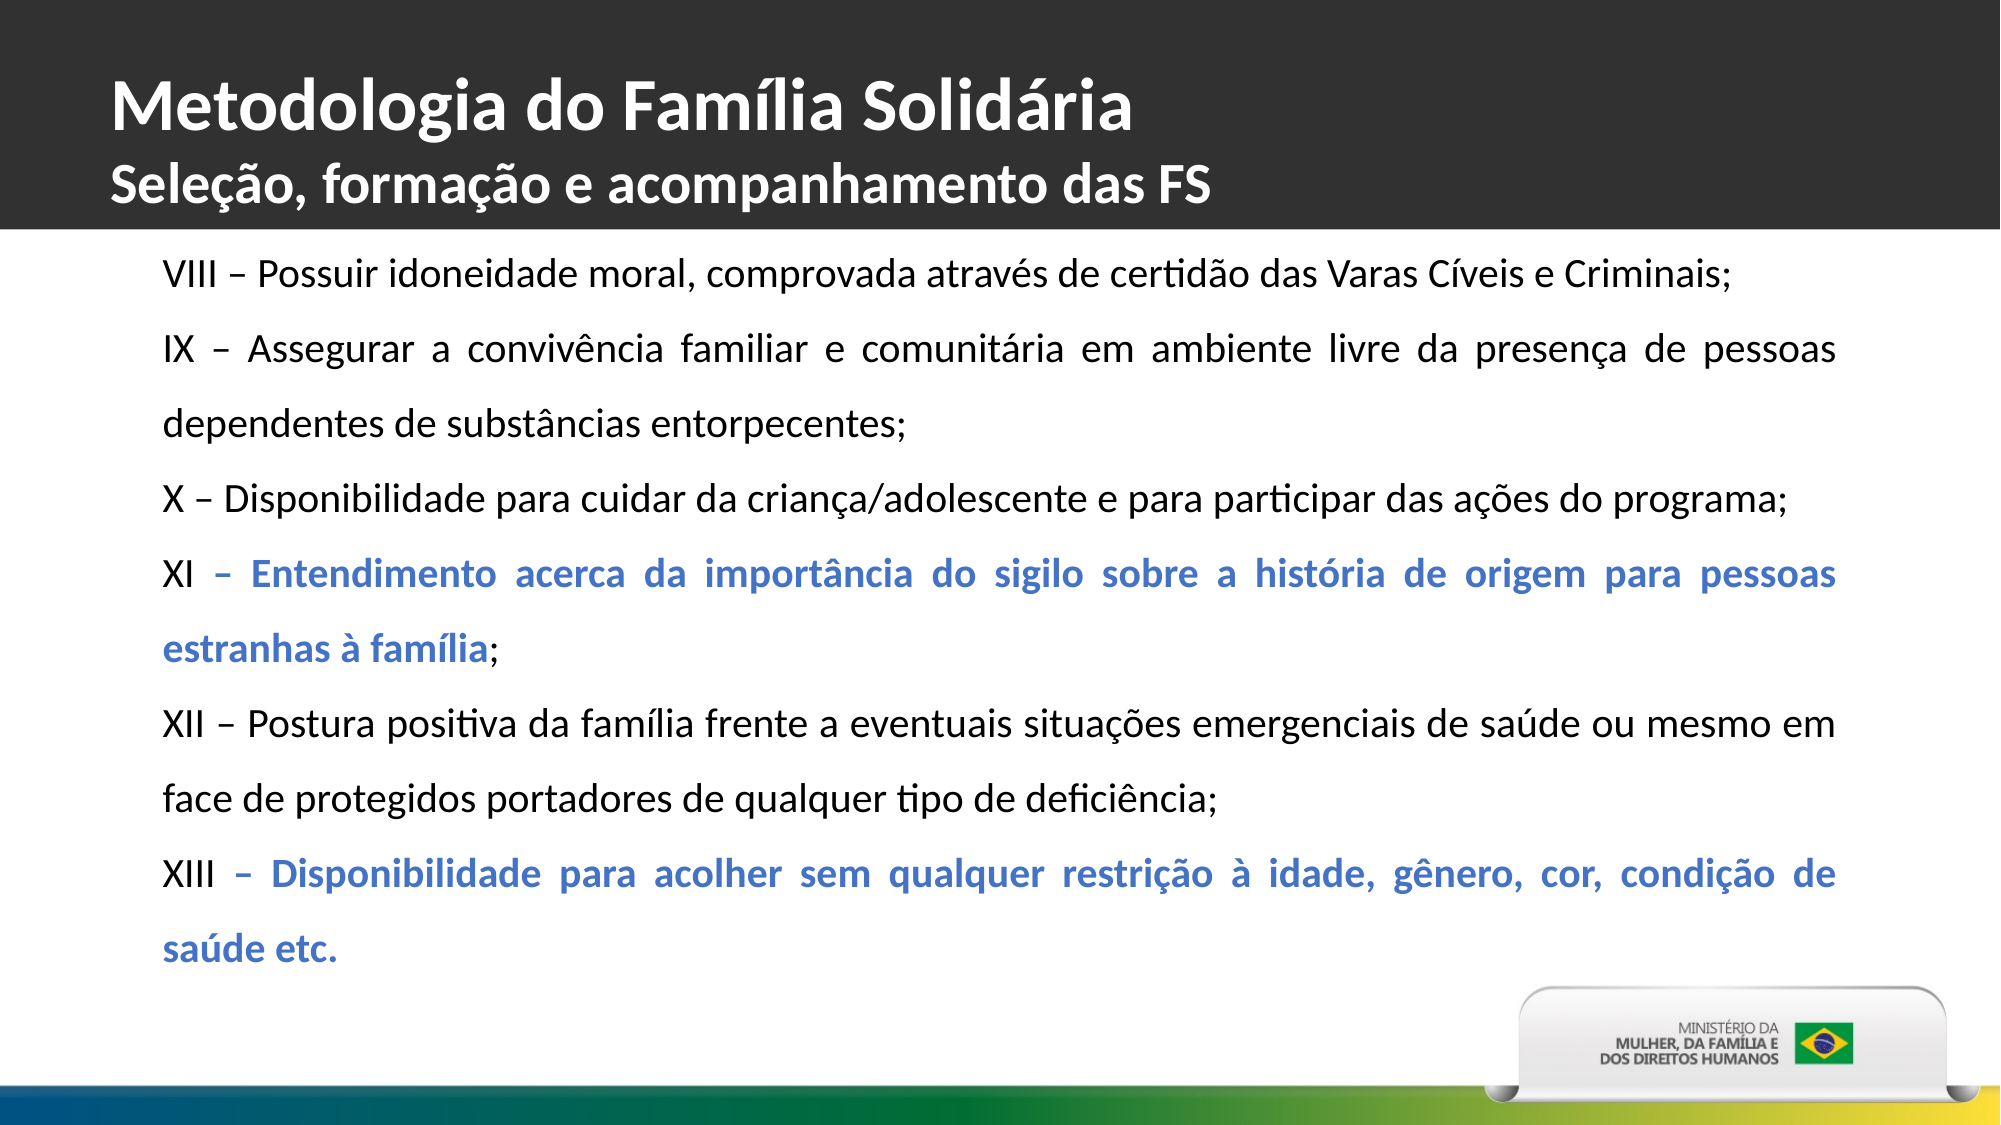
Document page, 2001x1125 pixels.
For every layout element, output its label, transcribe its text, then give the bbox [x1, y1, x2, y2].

text_box Metodologia do Família Solidária Seleção, formação e acompanhamento das FS [95, 48, 1227, 223]
picture [0, 230, 2000, 1125]
text_box VIII – Possuir idoneidade moral, comprovada através de certidão das Varas Cíveis e Criminais; IX – Assegurar a convivência familiar e comunitária em ambiente livre da presença de pessoas dependentes de substâncias entorpecentes; X – Disponibilidade para cuidar da criança/adolescente e para participar das ações do programa; XI – Entendimento acerca da importância do sigilo sobre a história de origem para pessoas estranhas à família; XII – Postura positiva da família frente a eventuais situações emergenciais de saúde ou mesmo em face de protegidos portadores de qualquer tipo de deficiência; XIII – Disponibilidade para acolher sem qualquer restrição à idade, gênero, cor, condição de saúde etc. [147, 230, 1853, 979]
text_box [0, 0, 2000, 230]
